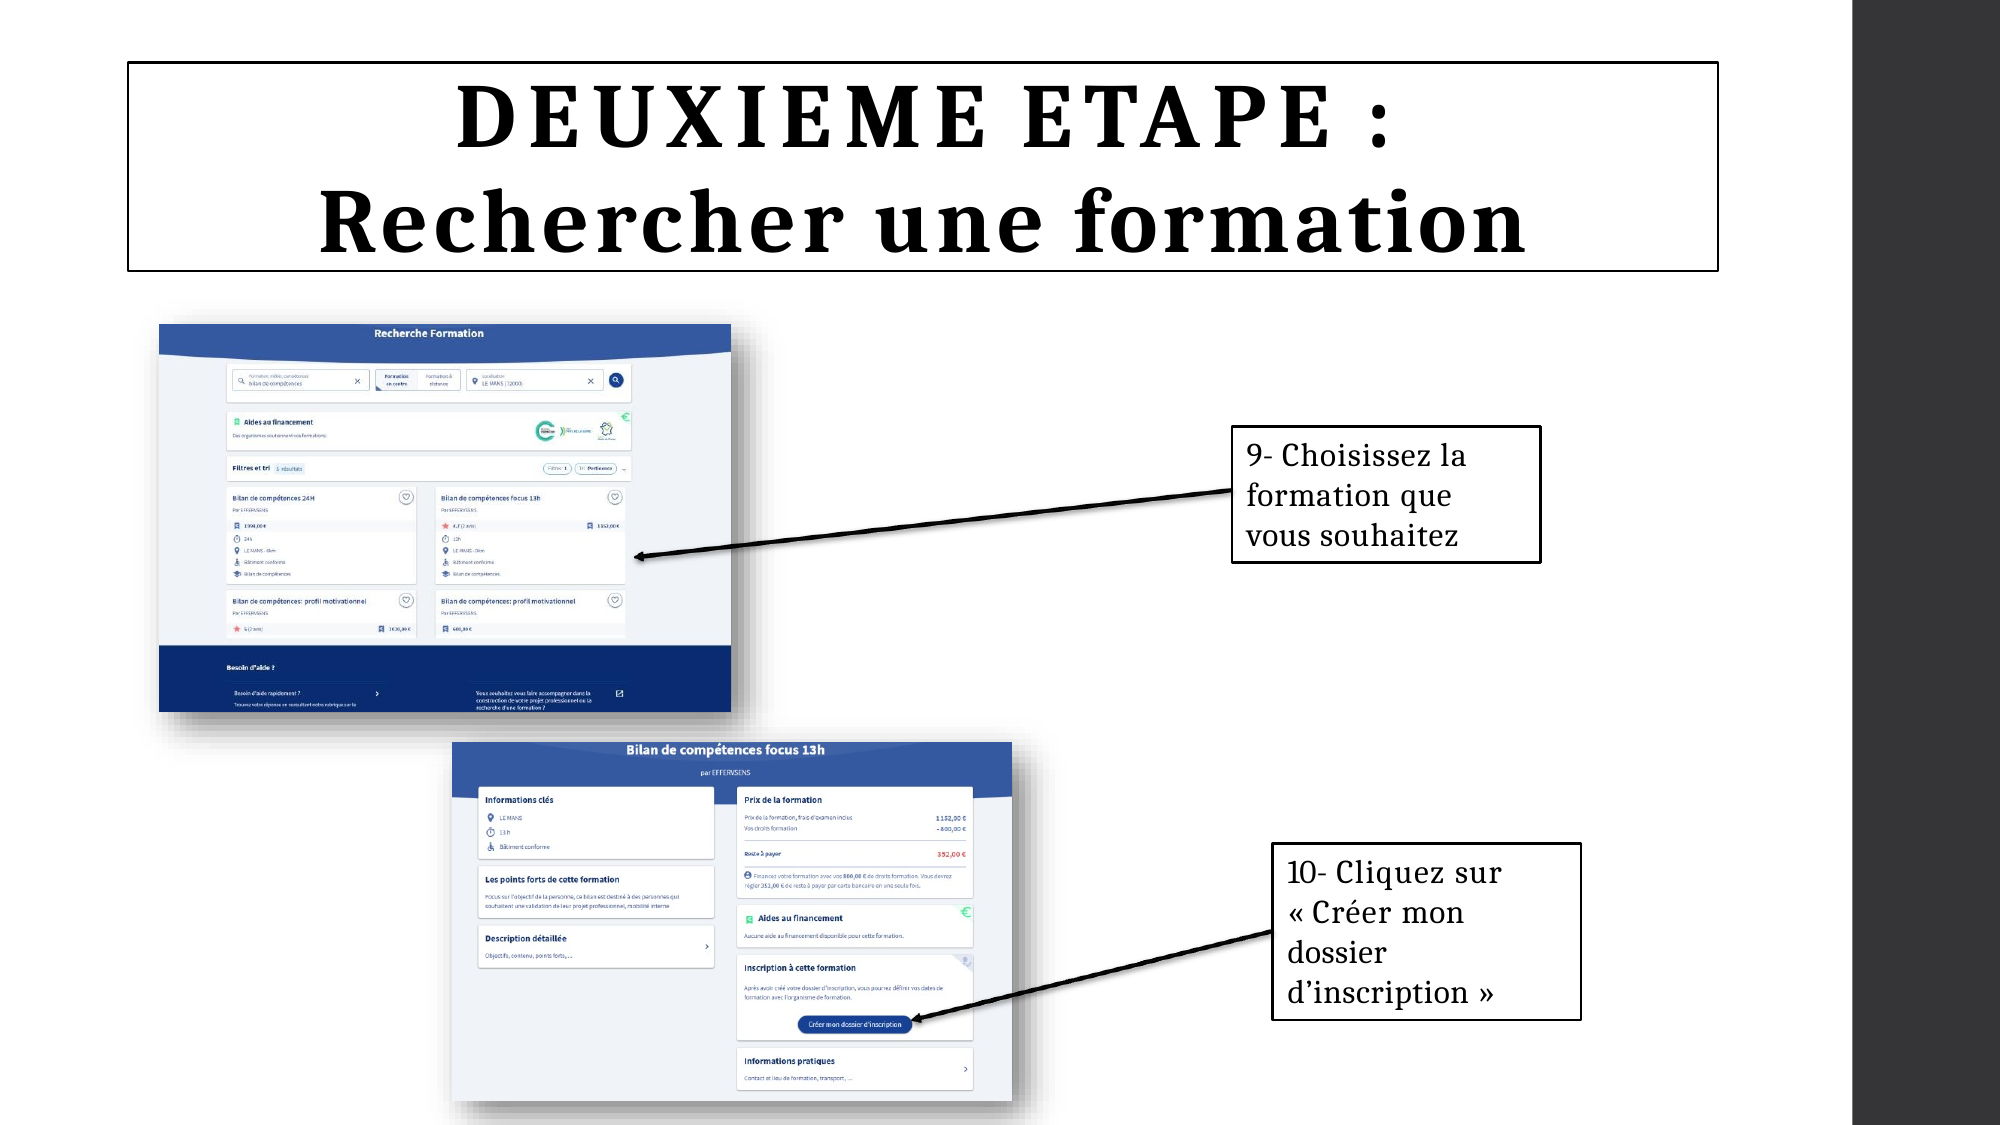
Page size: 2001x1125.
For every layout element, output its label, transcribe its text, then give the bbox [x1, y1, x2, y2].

text_box 10- Cliquez sur « Créer mon dossier d’inscription » [1285, 848, 1524, 1011]
picture [420, 710, 1282, 1125]
text_box [1272, 843, 1582, 1021]
text_box DEUXIEME ETAPE : Rechercher une formation [128, 62, 1719, 271]
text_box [133, 297, 1543, 768]
picture [616, 481, 1241, 577]
